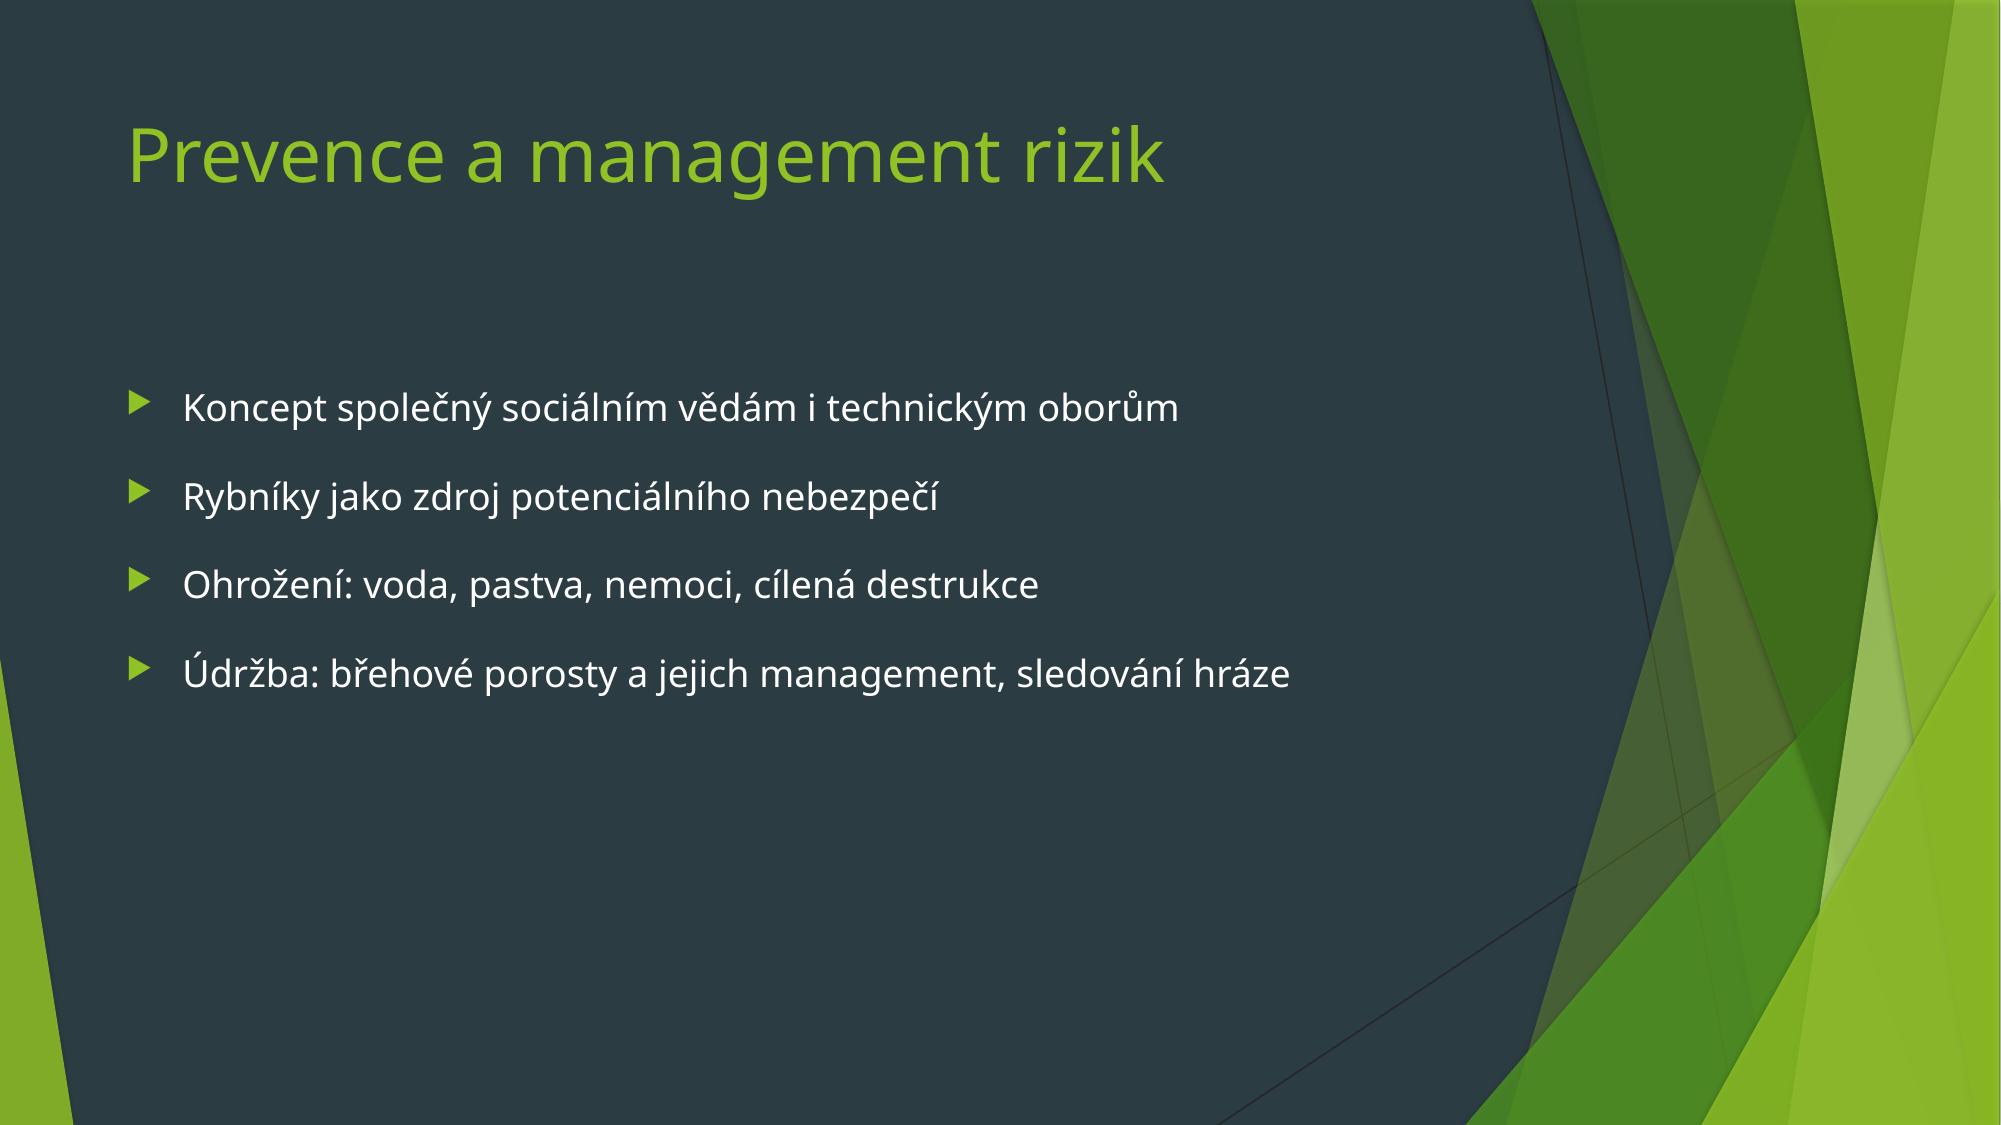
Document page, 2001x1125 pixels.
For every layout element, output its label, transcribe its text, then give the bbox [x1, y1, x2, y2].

title Prevence a management rizik [111, 99, 1522, 317]
list Koncept společný sociálním vědám i technickým oborům Rybníky jako zdroj potenciálního nebezpečí Ohrožení: voda, pastva, nemoci, cílená destrukce Údržba: břehové porosty a jejich management, sledování hráze [111, 354, 1522, 992]
